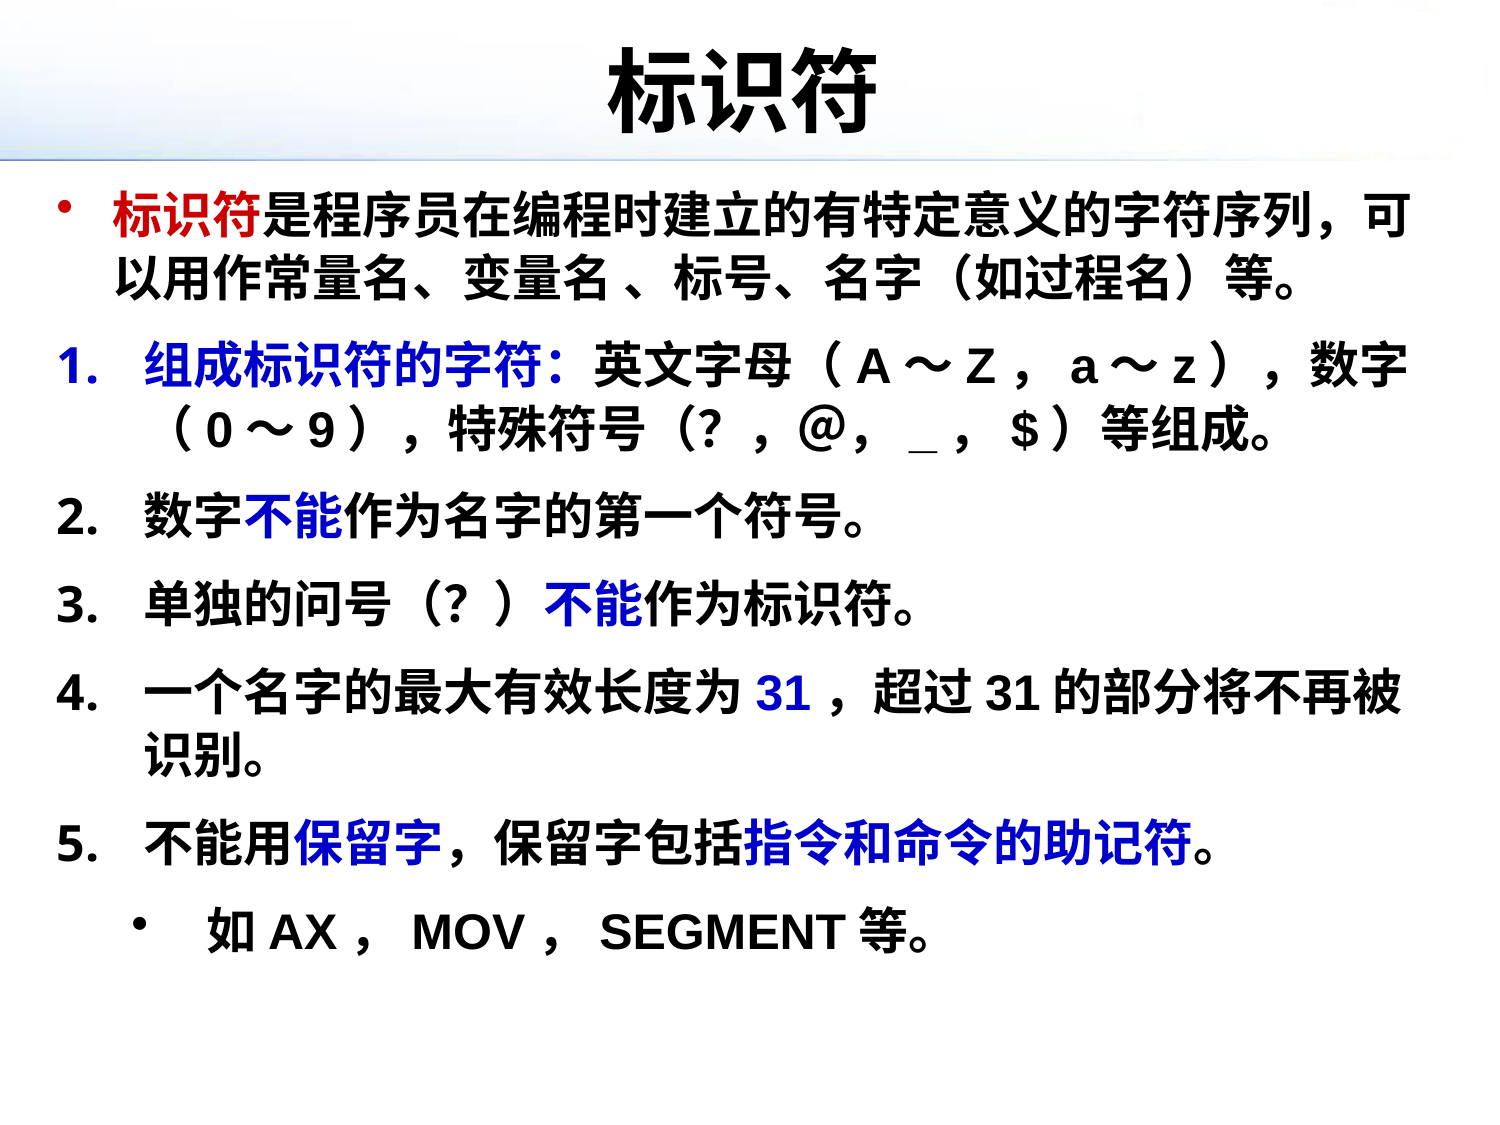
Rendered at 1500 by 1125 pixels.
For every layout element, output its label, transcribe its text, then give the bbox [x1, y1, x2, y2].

title 标识符 [29, 31, 1459, 147]
picture [0, 0, 1500, 161]
list 标识符是程序员在编程时建立的有特定意义的字符序列，可以用作常量名、变量名 、标号、名字（如过程名）等。 组成标识符的字符：英文字母（A～Z，a～z），数字（0～9），特殊符号（？，＠，_，$）等组成。 数字不能作为名字的第一个符号。 单独的问号（？）不能作为标识符。 一个名字的最大有效长度为31，超过31的部分将不再被识别。 不能用保留字，保留字包括指令和命令的助记符。 如AX，MOV，SEGMENT等。 [41, 172, 1459, 1071]
